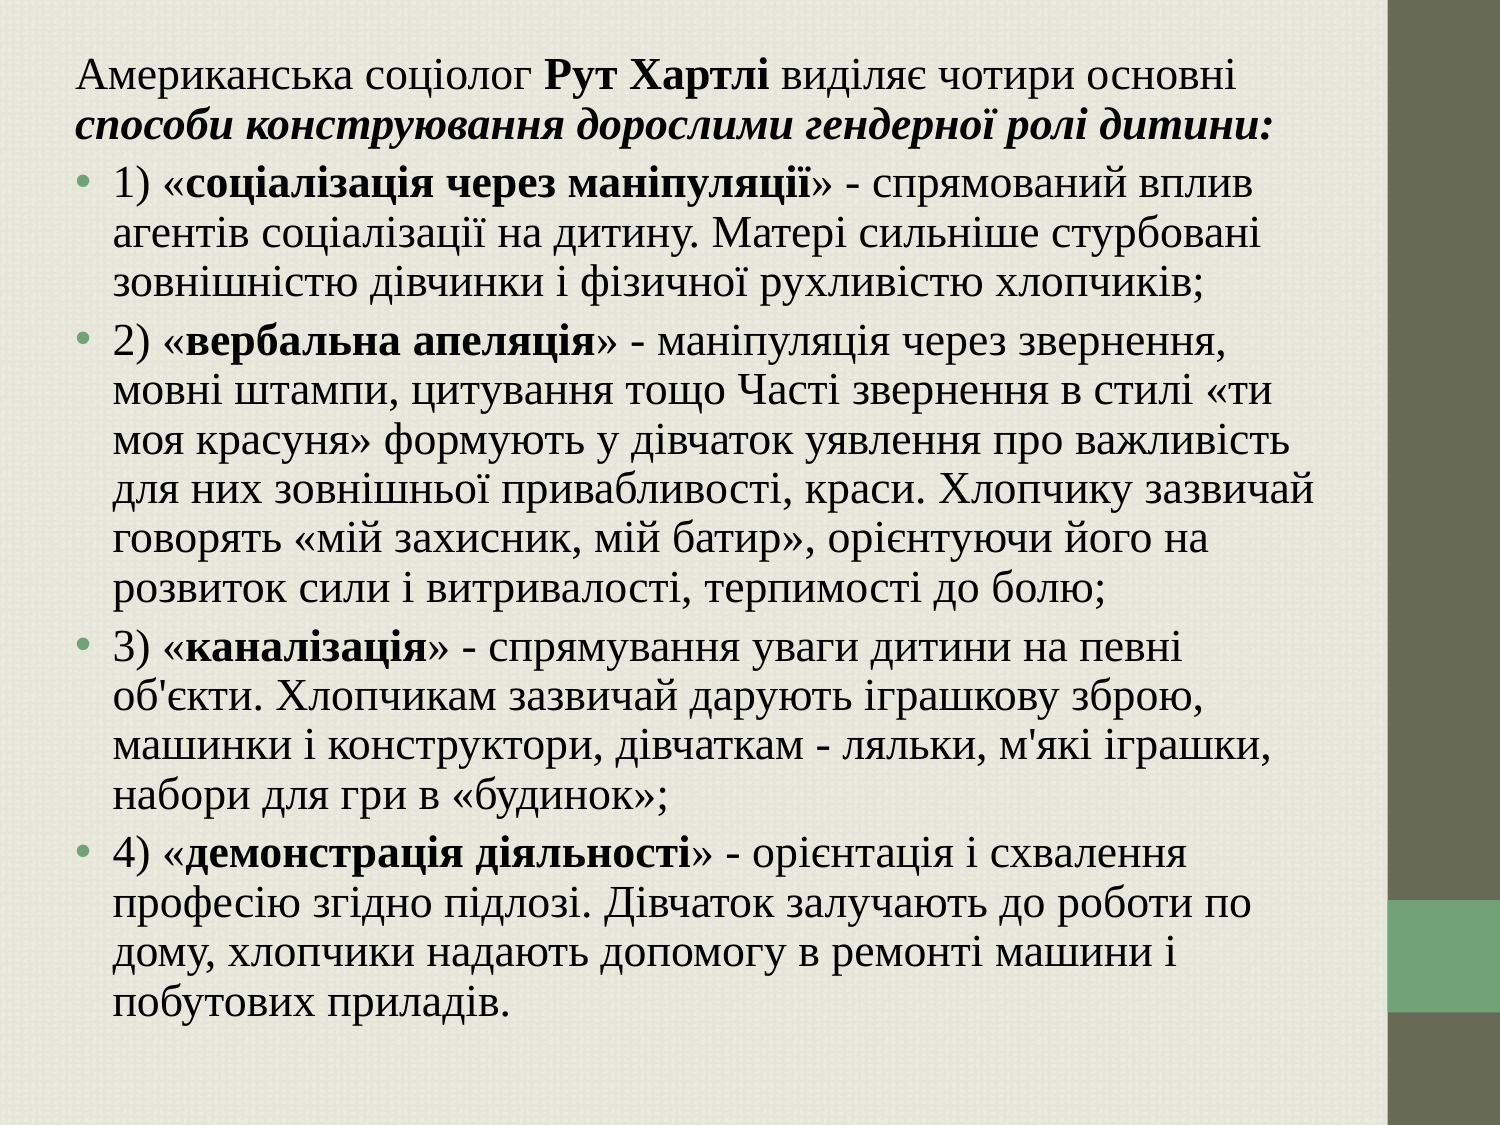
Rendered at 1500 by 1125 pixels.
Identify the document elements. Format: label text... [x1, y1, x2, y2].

list Американська соціолог Рут Хартлі виділяє чотири основні способи конструювання дорослими гендерної ролі дитини: 1) «соціалізація через маніпуляції» - спрямований вплив агентів соціалізації на дитину. Матері сильніше стурбовані зовнішністю дівчинки і фізичної рухливістю хлопчиків; 2) «вербальна апеляція» - маніпуляція через звернення, мовні штампи, цитування тощо Часті звернення в стилі «ти моя красуня» формують у дівчаток уявлення про важливість для них зовнішньої привабливості, краси. Хлопчику зазвичай говорять «мій захисник, мій батир», орієнтуючи його на розвиток сили і витривалості, терпимості до болю; 3) «каналізація» - спрямування уваги дитини на певні об'єкти. Хлопчикам зазвичай дарують іграшкову зброю, машинки і конструктори, дівчаткам - ляльки, м'які іграшки, набори для гри в «будинок»; 4) «демонстрація діяльності» - орієнтація і схвалення професію згідно підлозі. Дівчаток залучають до роботи по дому, хлопчики надають допомогу в ремонті машини і побутових приладів. [41, 42, 1353, 1094]
picture [0, 0, 1387, 1125]
